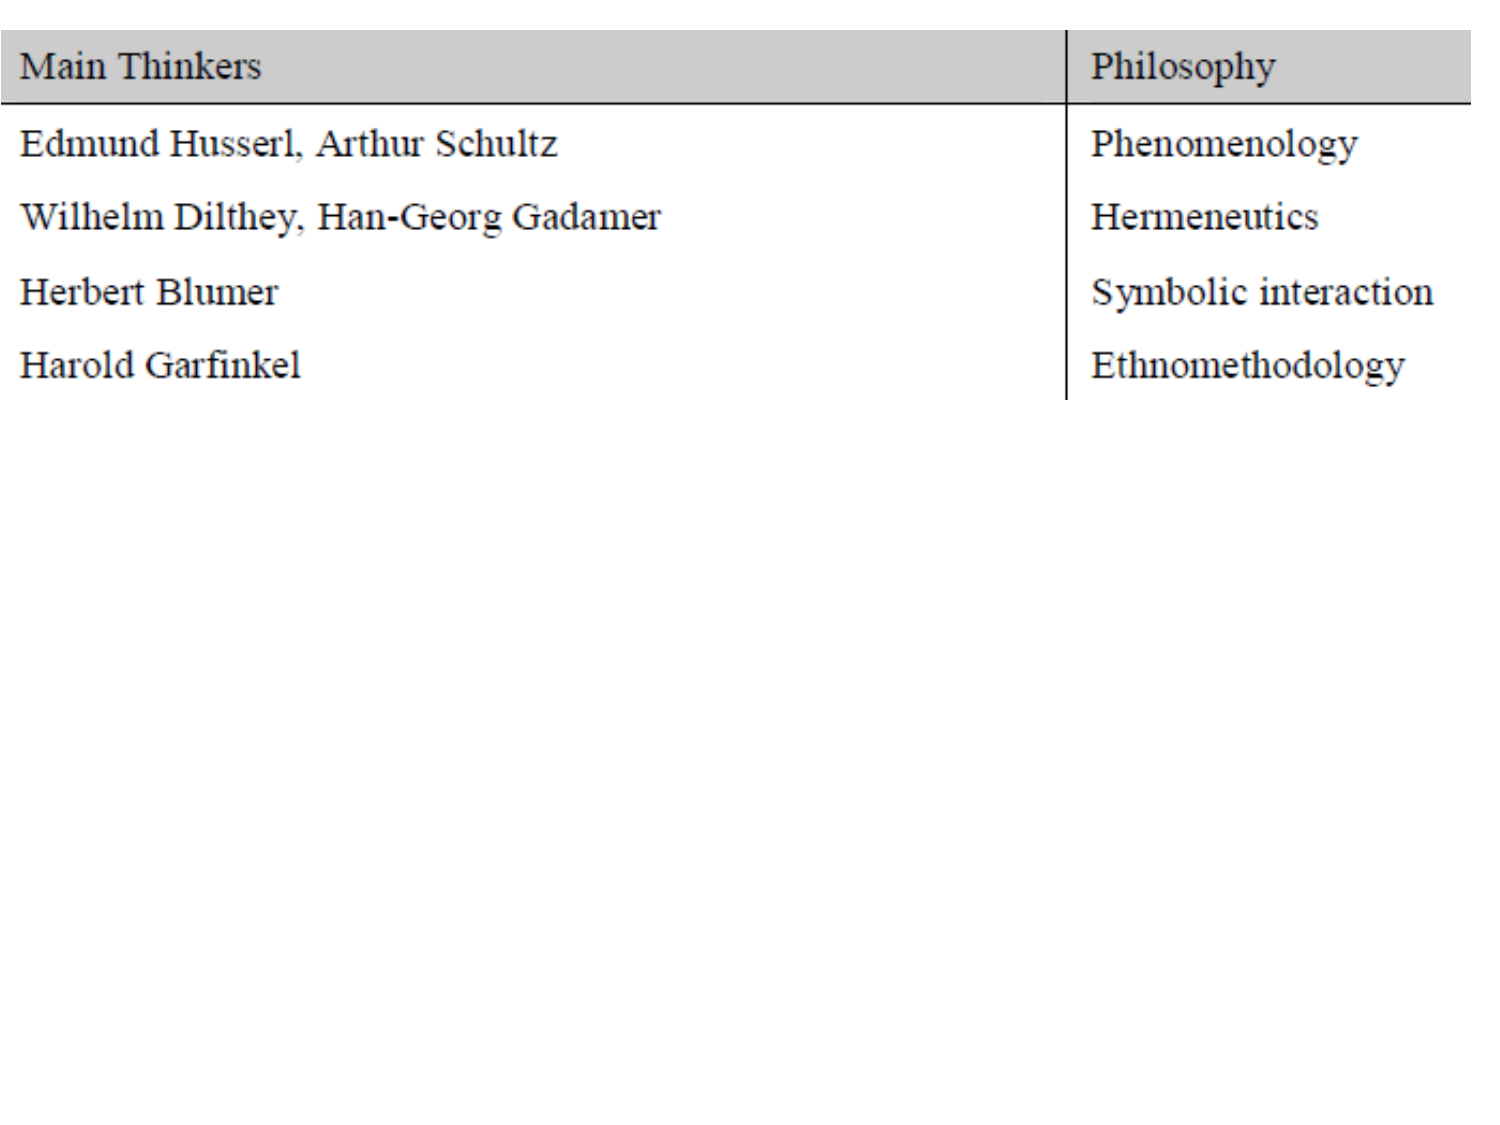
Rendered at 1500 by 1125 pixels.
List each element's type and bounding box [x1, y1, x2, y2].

picture [1, 30, 1471, 400]
